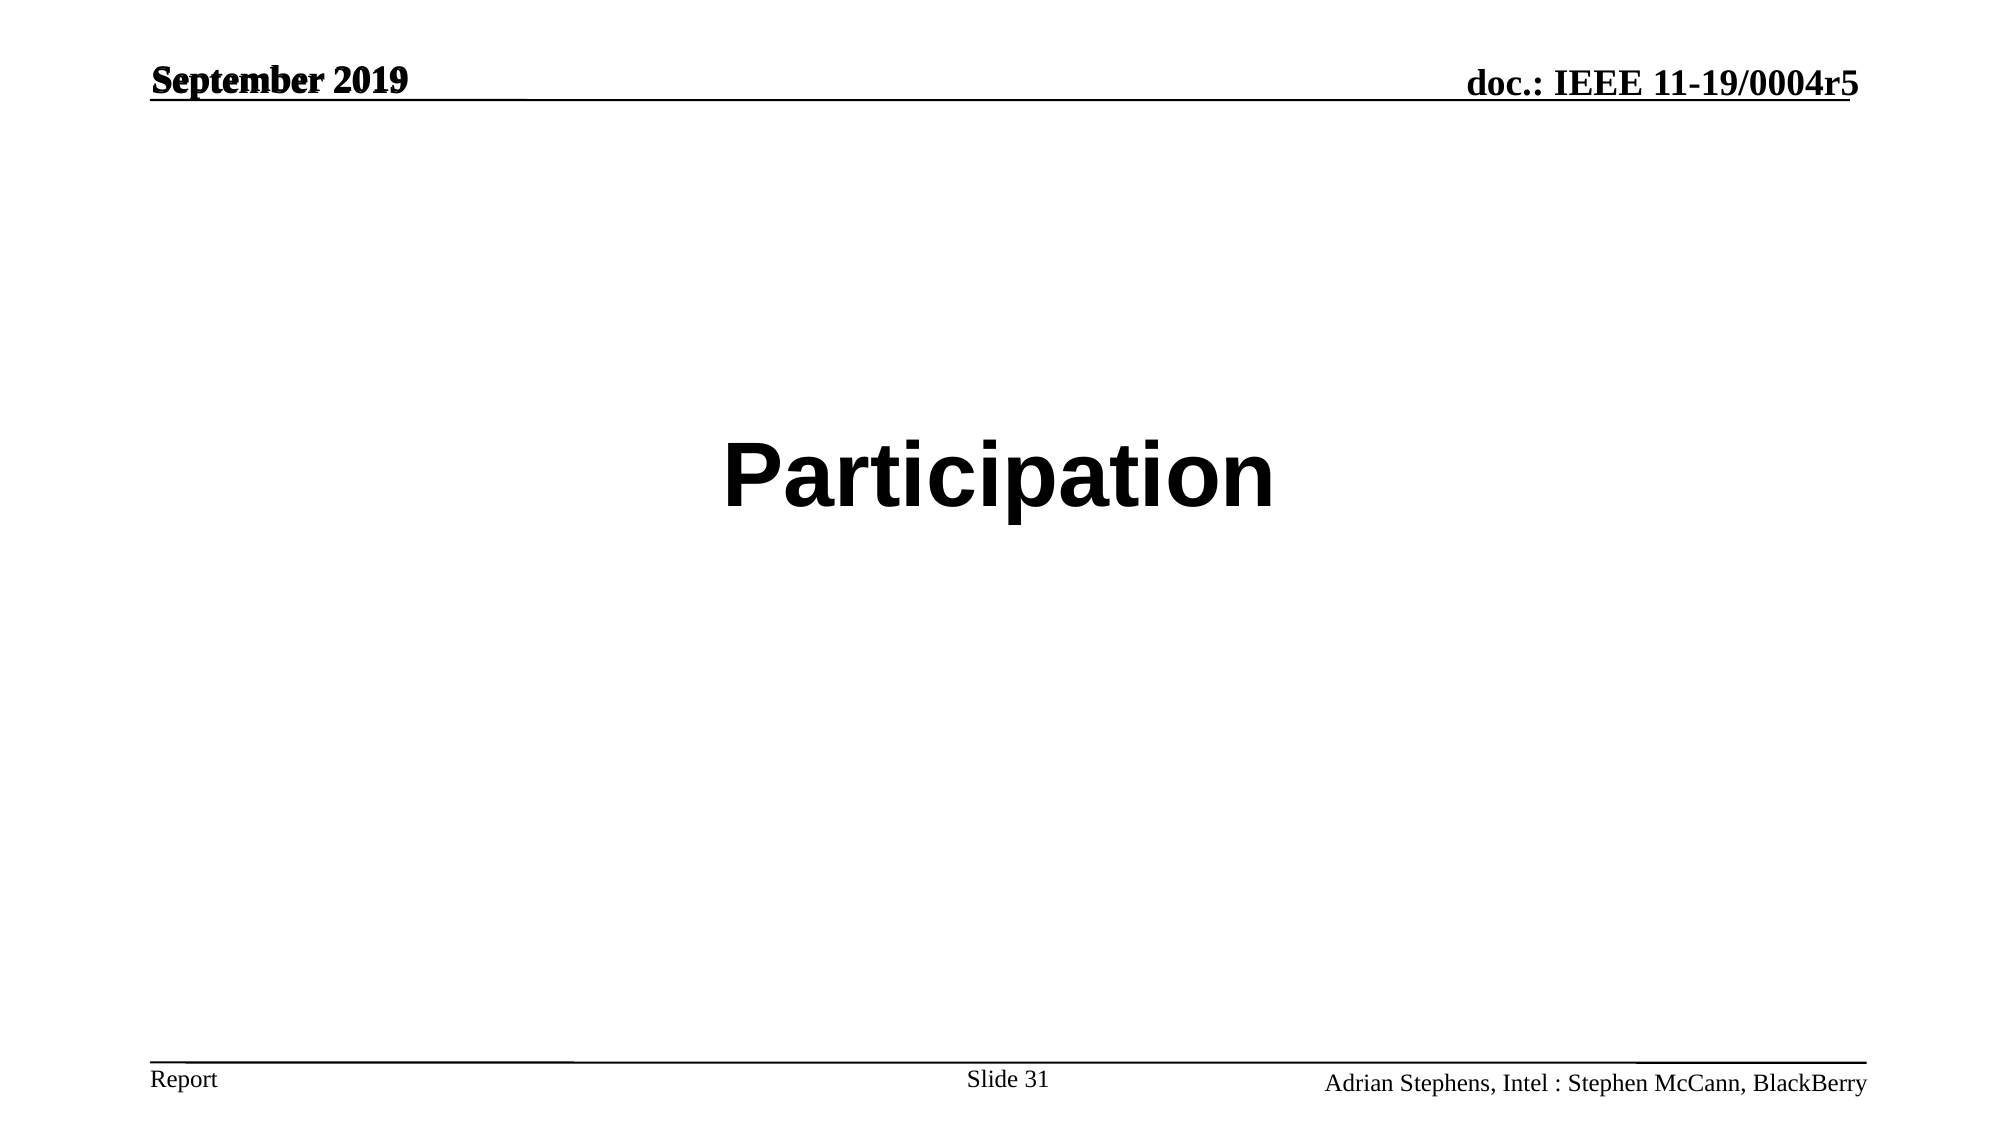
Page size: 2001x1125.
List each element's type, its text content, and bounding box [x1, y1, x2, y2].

title Participation [149, 349, 1851, 591]
text_box September 2019 [136, 48, 447, 95]
slide_number Slide 31 [950, 1061, 1067, 1123]
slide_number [152, 54, 563, 100]
footer Adrian Stephens, Intel : Stephen McCann, BlackBerry [1295, 1066, 1869, 1108]
